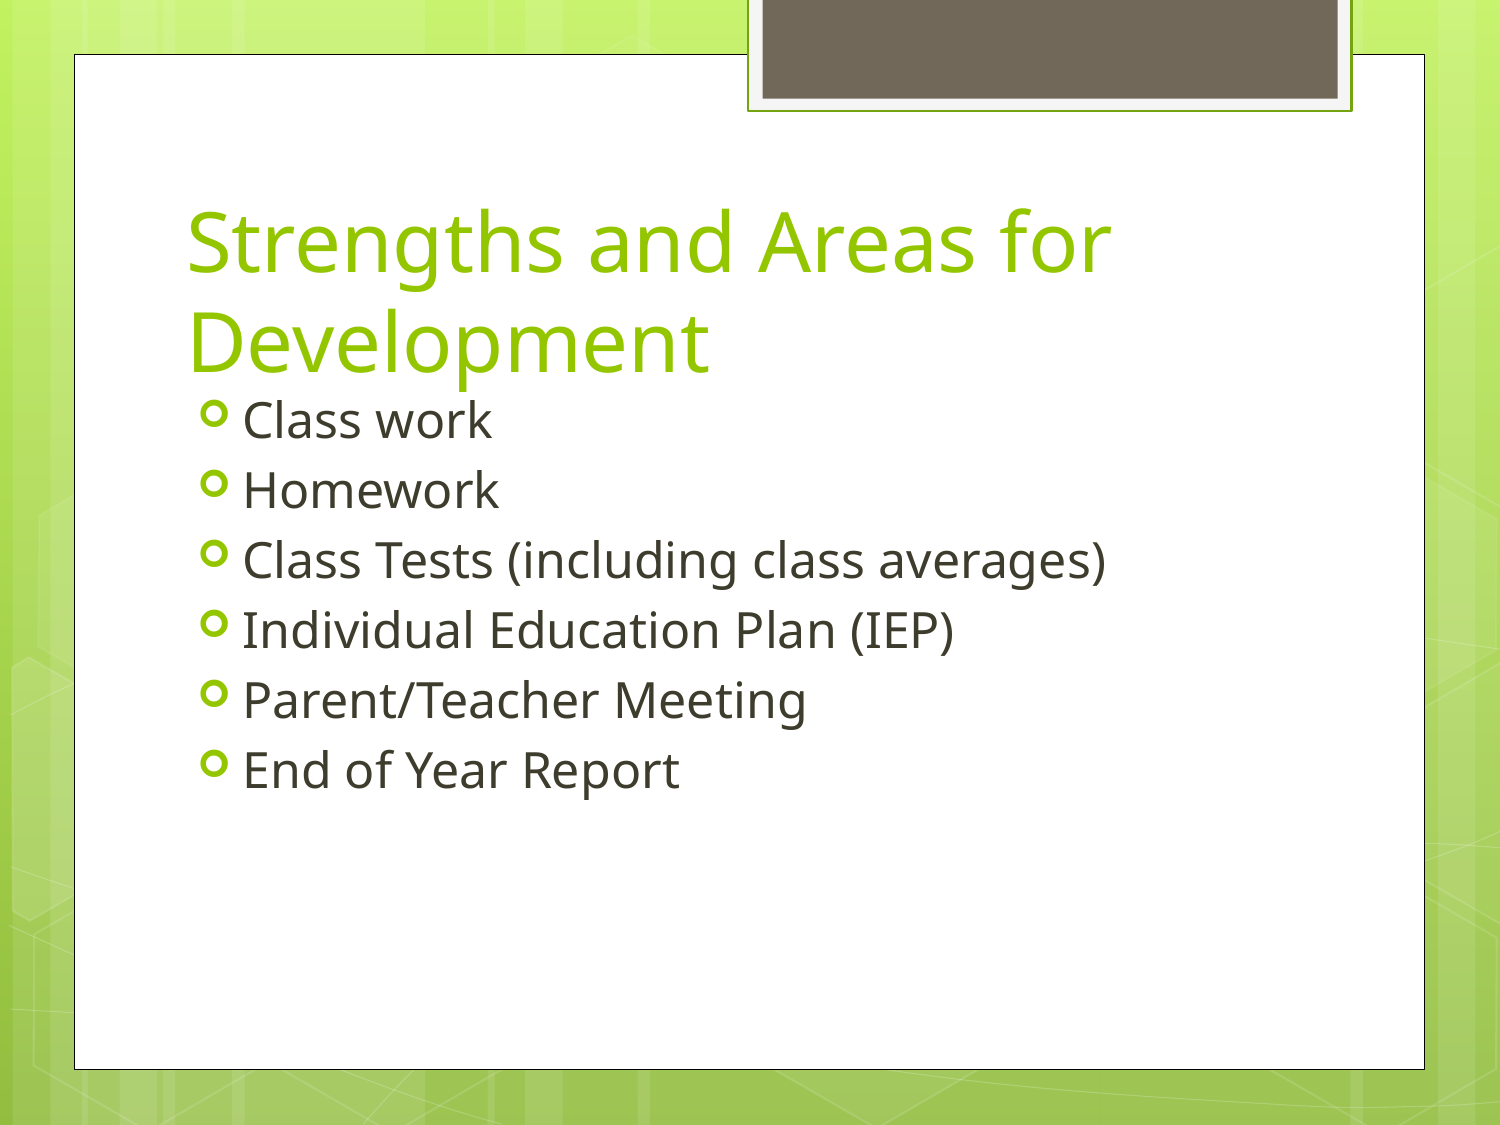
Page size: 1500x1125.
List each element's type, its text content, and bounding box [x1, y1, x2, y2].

title Strengths and Areas for Development [171, 168, 1247, 398]
list Class work Homework Class Tests (including class averages) Individual Education Plan (IEP) Parent/Teacher Meeting End of Year Report [171, 381, 1235, 965]
